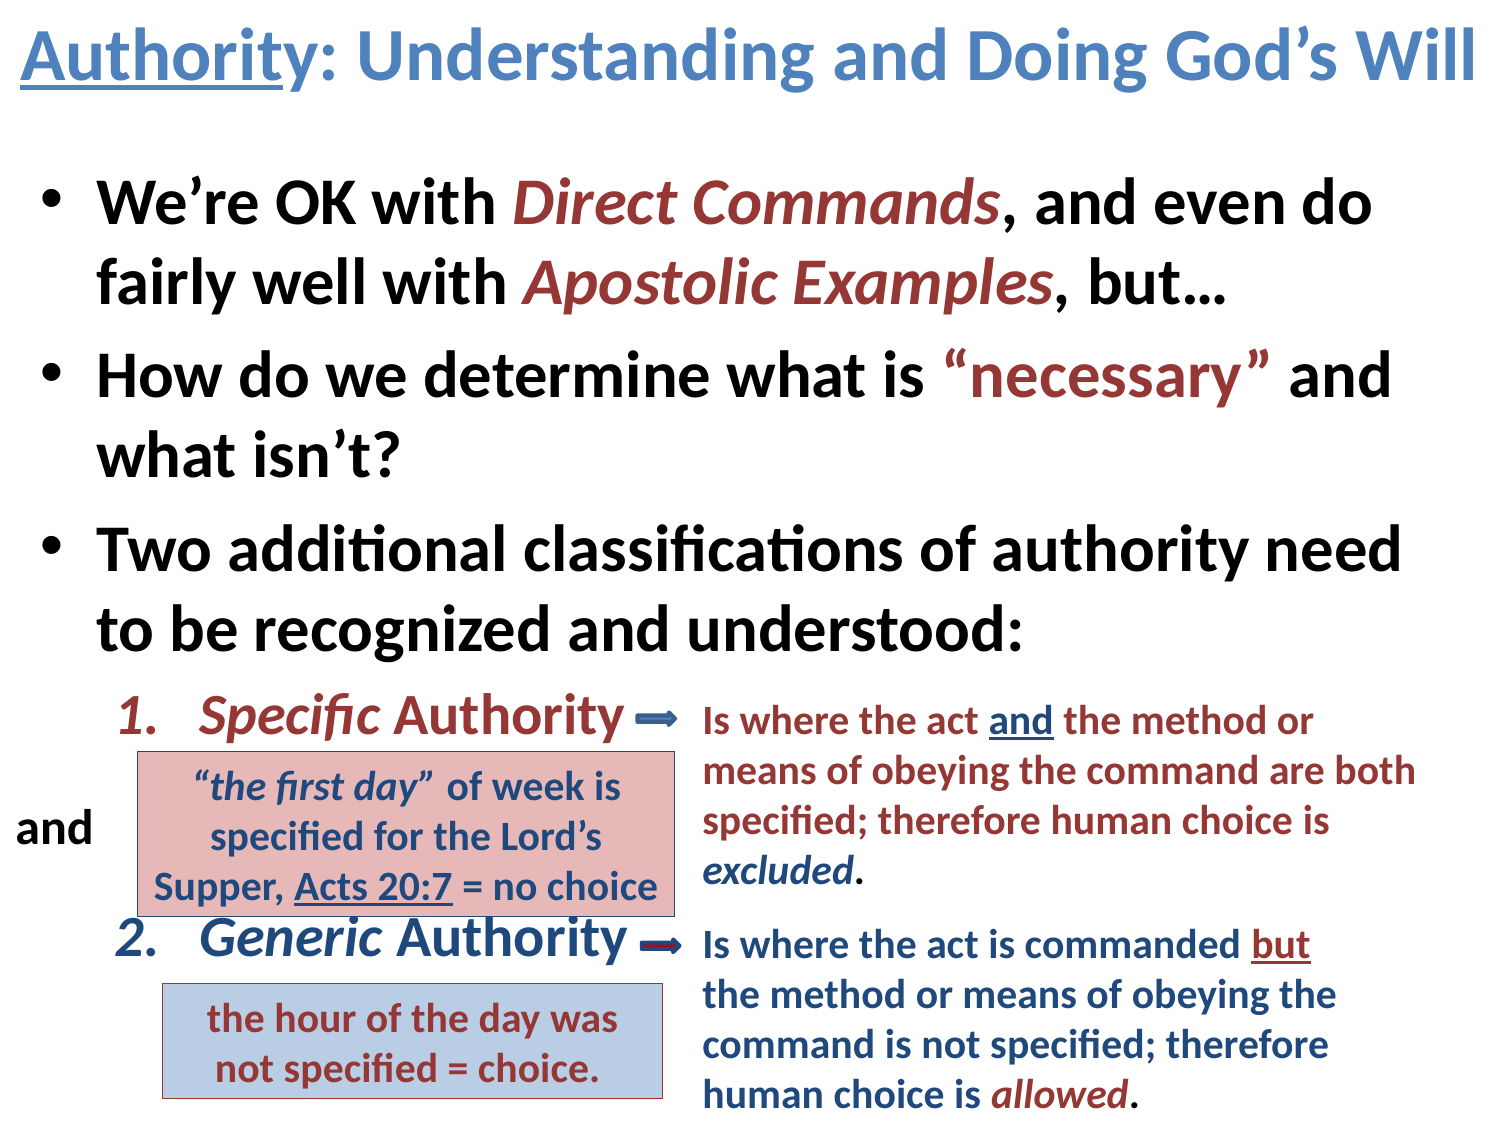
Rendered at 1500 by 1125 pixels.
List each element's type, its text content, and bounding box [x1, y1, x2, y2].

text_box Is where the act and the method or means of obeying the command are both specified; therefore human choice is excluded. [687, 685, 1450, 901]
title Authority: Understanding and Doing God’s Will [0, 0, 1500, 100]
list We’re OK with Direct Commands, and even do fairly well with Apostolic Examples, but… How do we determine what is “necessary” and what isn’t? Two additional classifications of authority need to be recognized and understood: Specific Authority Generic Authority [24, 149, 1475, 1100]
text_box [635, 710, 678, 727]
text_box Is where the act is commanded but the method or means of obeying the command is not specified; therefore human choice is allowed. [687, 909, 1388, 1125]
text_box [639, 937, 682, 954]
text_box “the first day” of week is specified for the Lord’s Supper, Acts 20:7 = no choice [137, 751, 675, 917]
text_box and [0, 787, 109, 863]
text_box the hour of the day was not specified = choice. [162, 983, 663, 1099]
